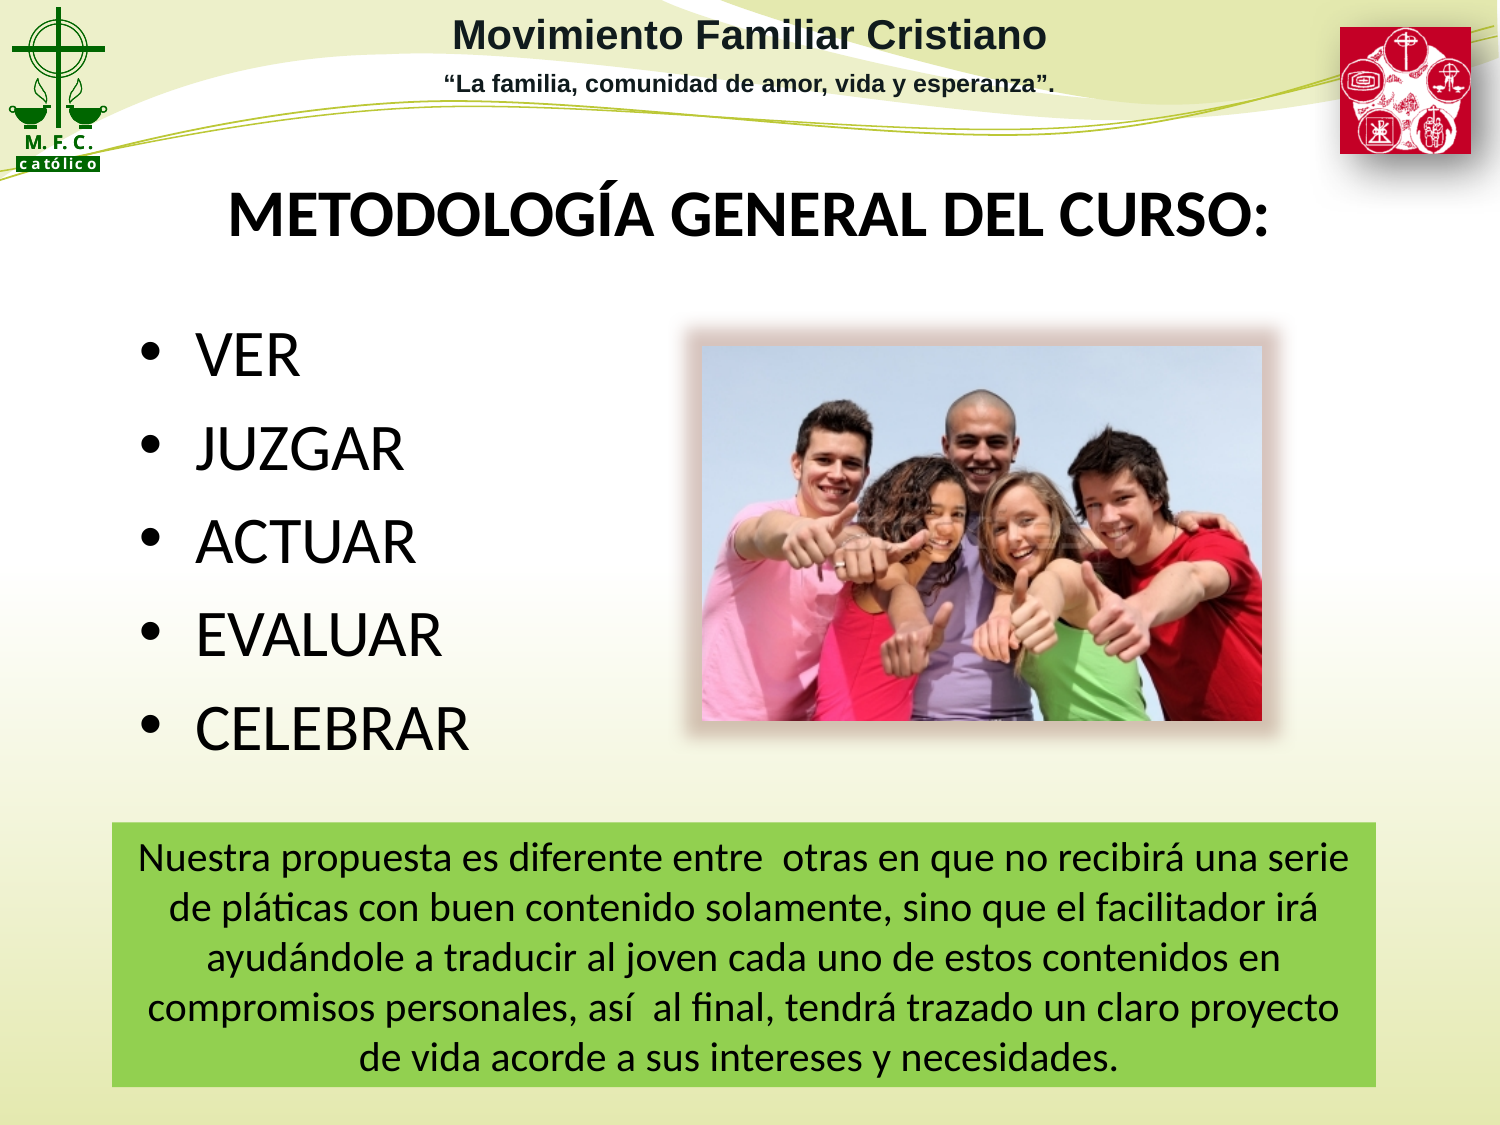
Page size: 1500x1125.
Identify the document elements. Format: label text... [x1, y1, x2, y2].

text_box Nuestra propuesta es diferente entre otras en que no recibirá una serie de pláticas con buen contenido solamente, sino que el facilitador irá ayudándole a traducir al joven cada uno de estos contenidos en compromisos personales, así al final, tendrá trazado un claro proyecto de vida acorde a sus intereses y necesidades. [112, 822, 1376, 1088]
list VER JUZGAR ACTUAR EVALUAR CELEBRAR [123, 302, 1474, 1046]
picture [1340, 27, 1471, 154]
title METODOLOGÍA GENERAL DEL CURSO: [75, 162, 1425, 350]
picture [702, 345, 1262, 721]
